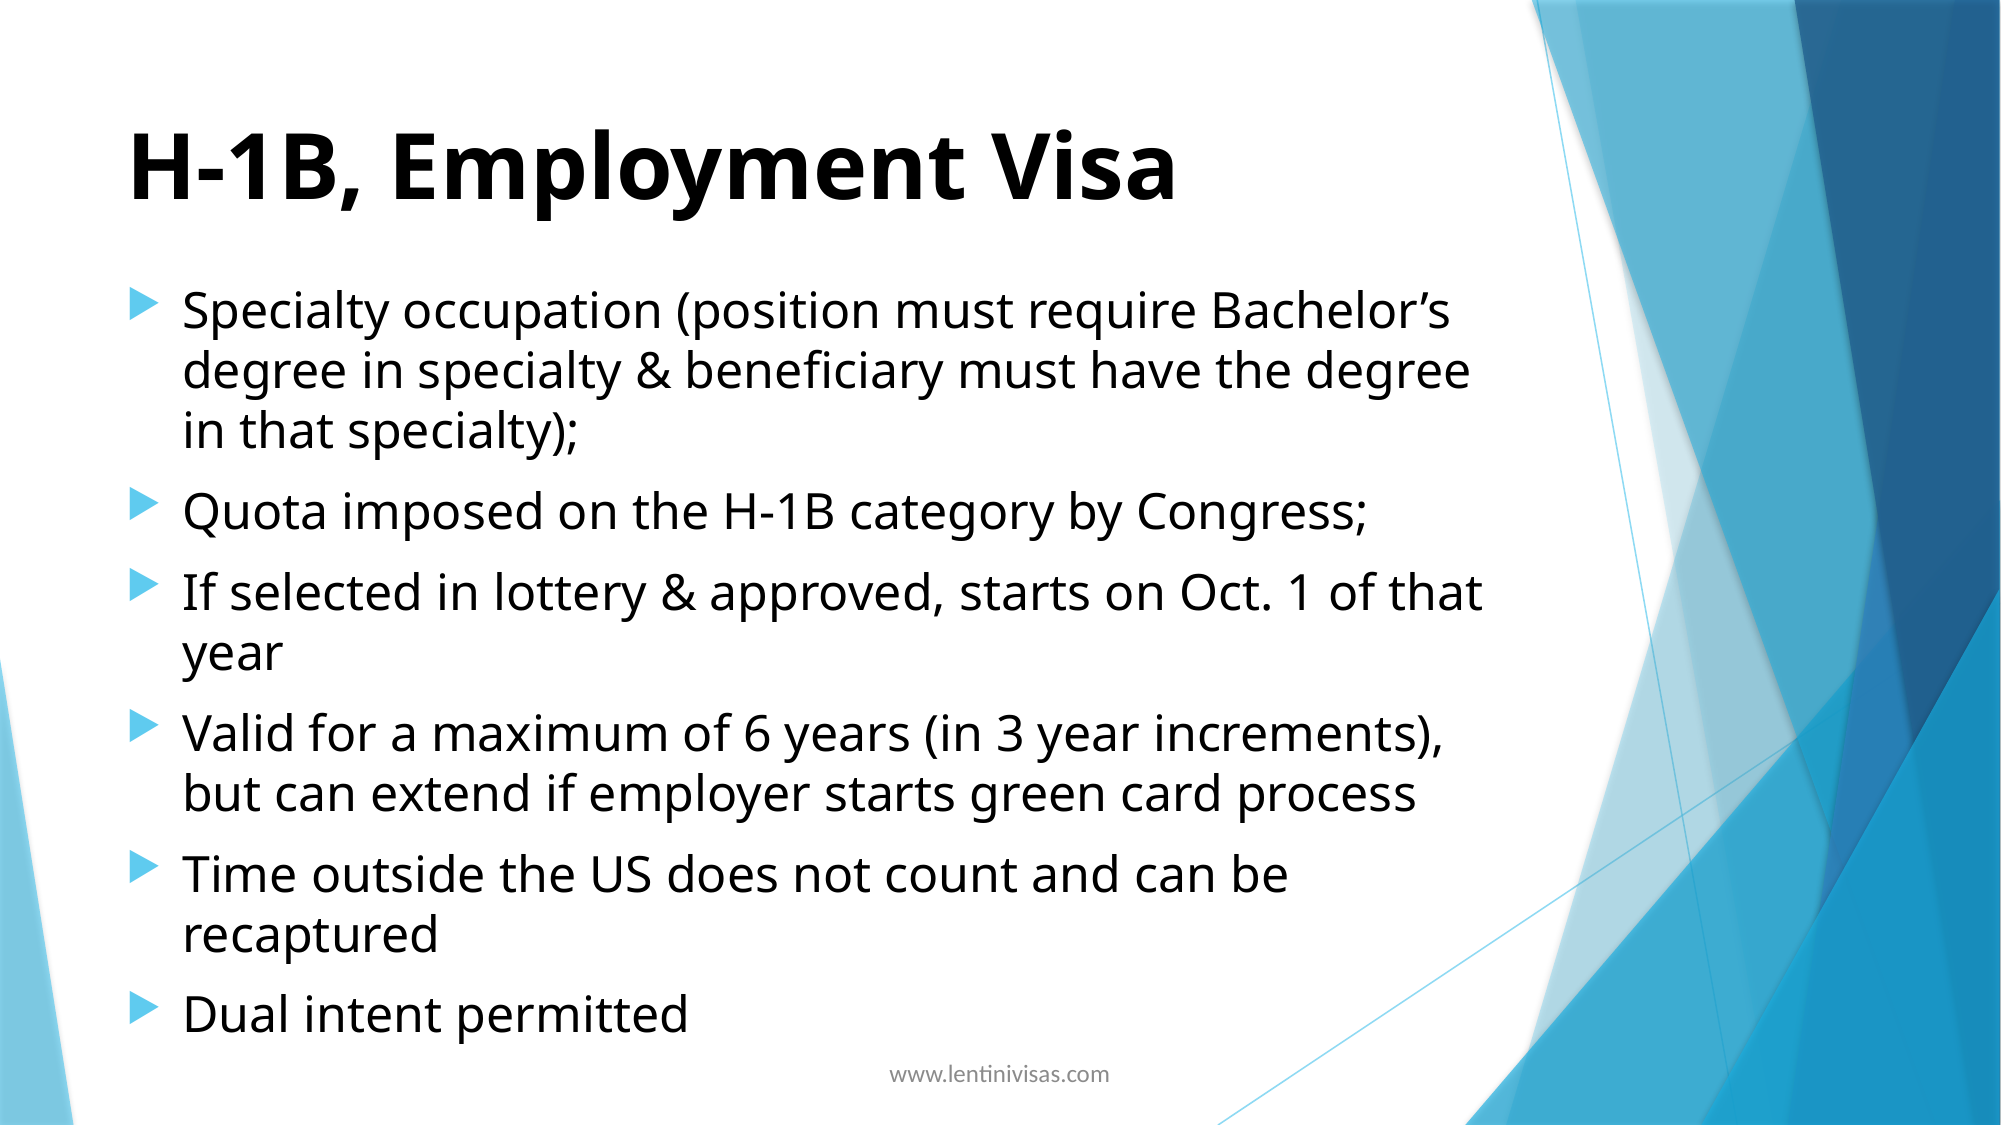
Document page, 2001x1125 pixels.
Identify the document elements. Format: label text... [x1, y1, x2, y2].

list Specialty occupation (position must require Bachelor’s degree in specialty & beneficiary must have the degree in that specialty); Quota imposed on the H-1B category by Congress; If selected in lottery & approved, starts on Oct. 1 of that year Valid for a maximum of 6 years (in 3 year increments), but can extend if employer starts green card process Time outside the US does not count and can be recaptured Dual intent permitted [111, 271, 1522, 993]
title H-1B, Employment Visa [111, 99, 1522, 271]
text_box www.lentinivisas.com [762, 1042, 1238, 1103]
